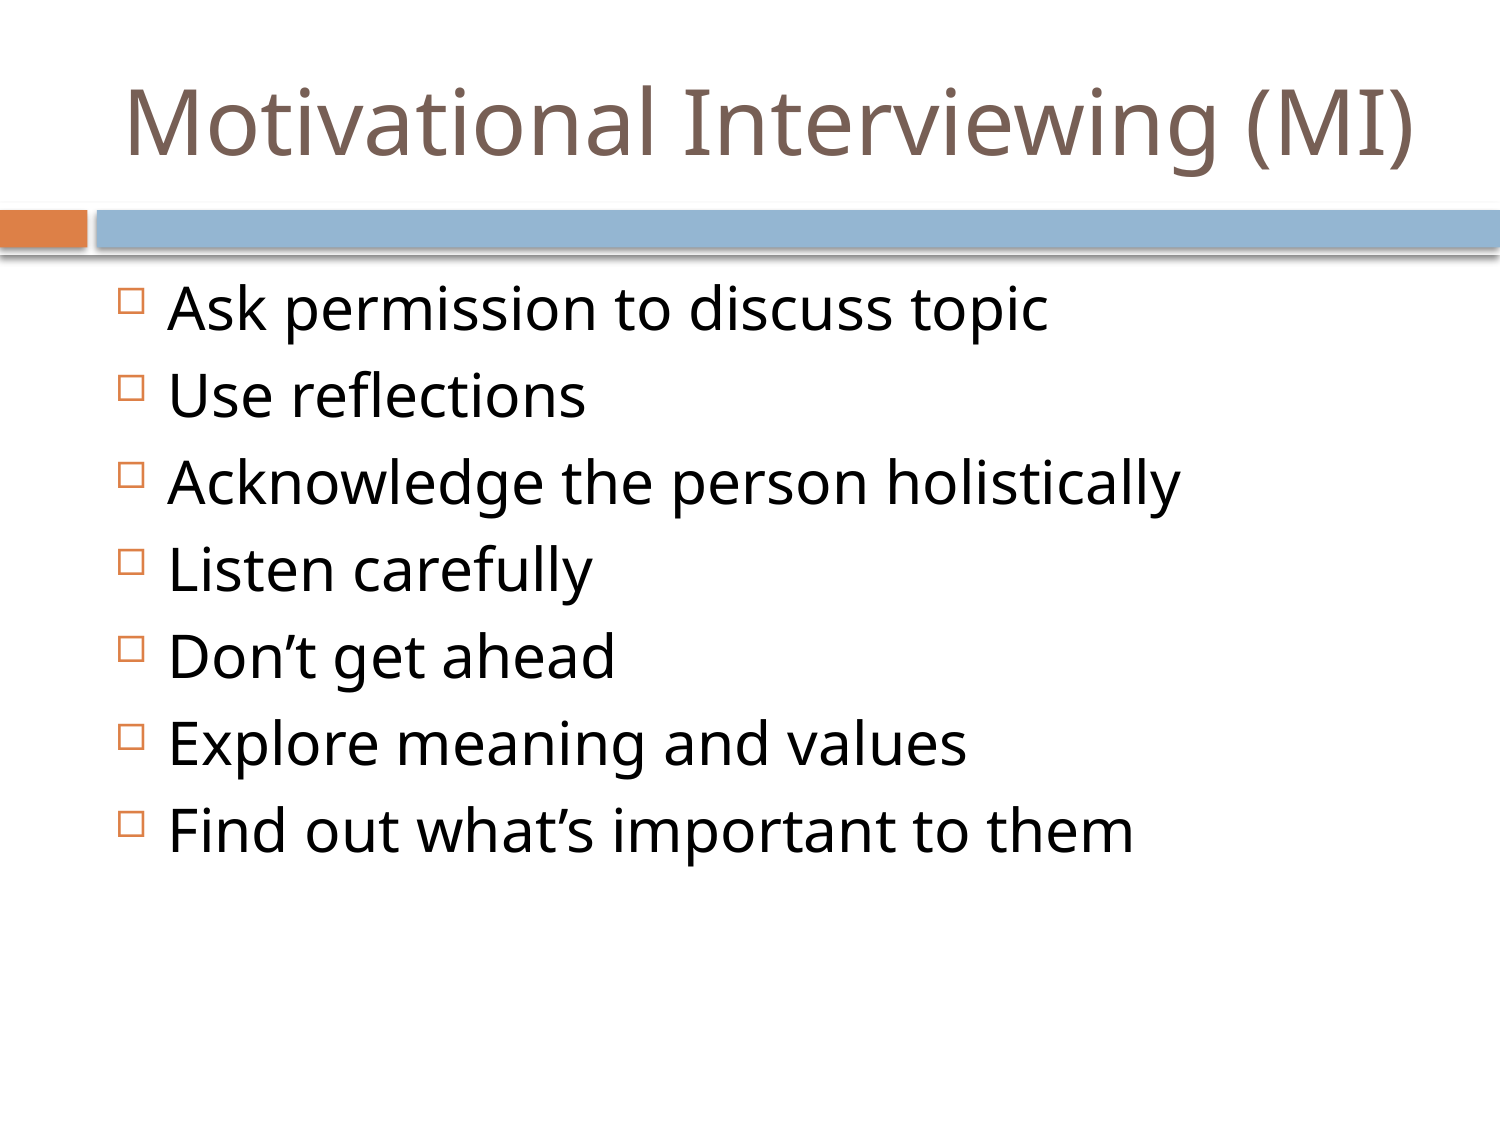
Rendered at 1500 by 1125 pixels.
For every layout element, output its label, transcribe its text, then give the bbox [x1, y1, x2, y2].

list Ask permission to discuss topic Use reflections Acknowledge the person holistically Listen carefully Don’t get ahead Explore meaning and values Find out what’s important to them [100, 262, 1438, 1000]
title Motivational Interviewing (MI) [100, 37, 1438, 200]
